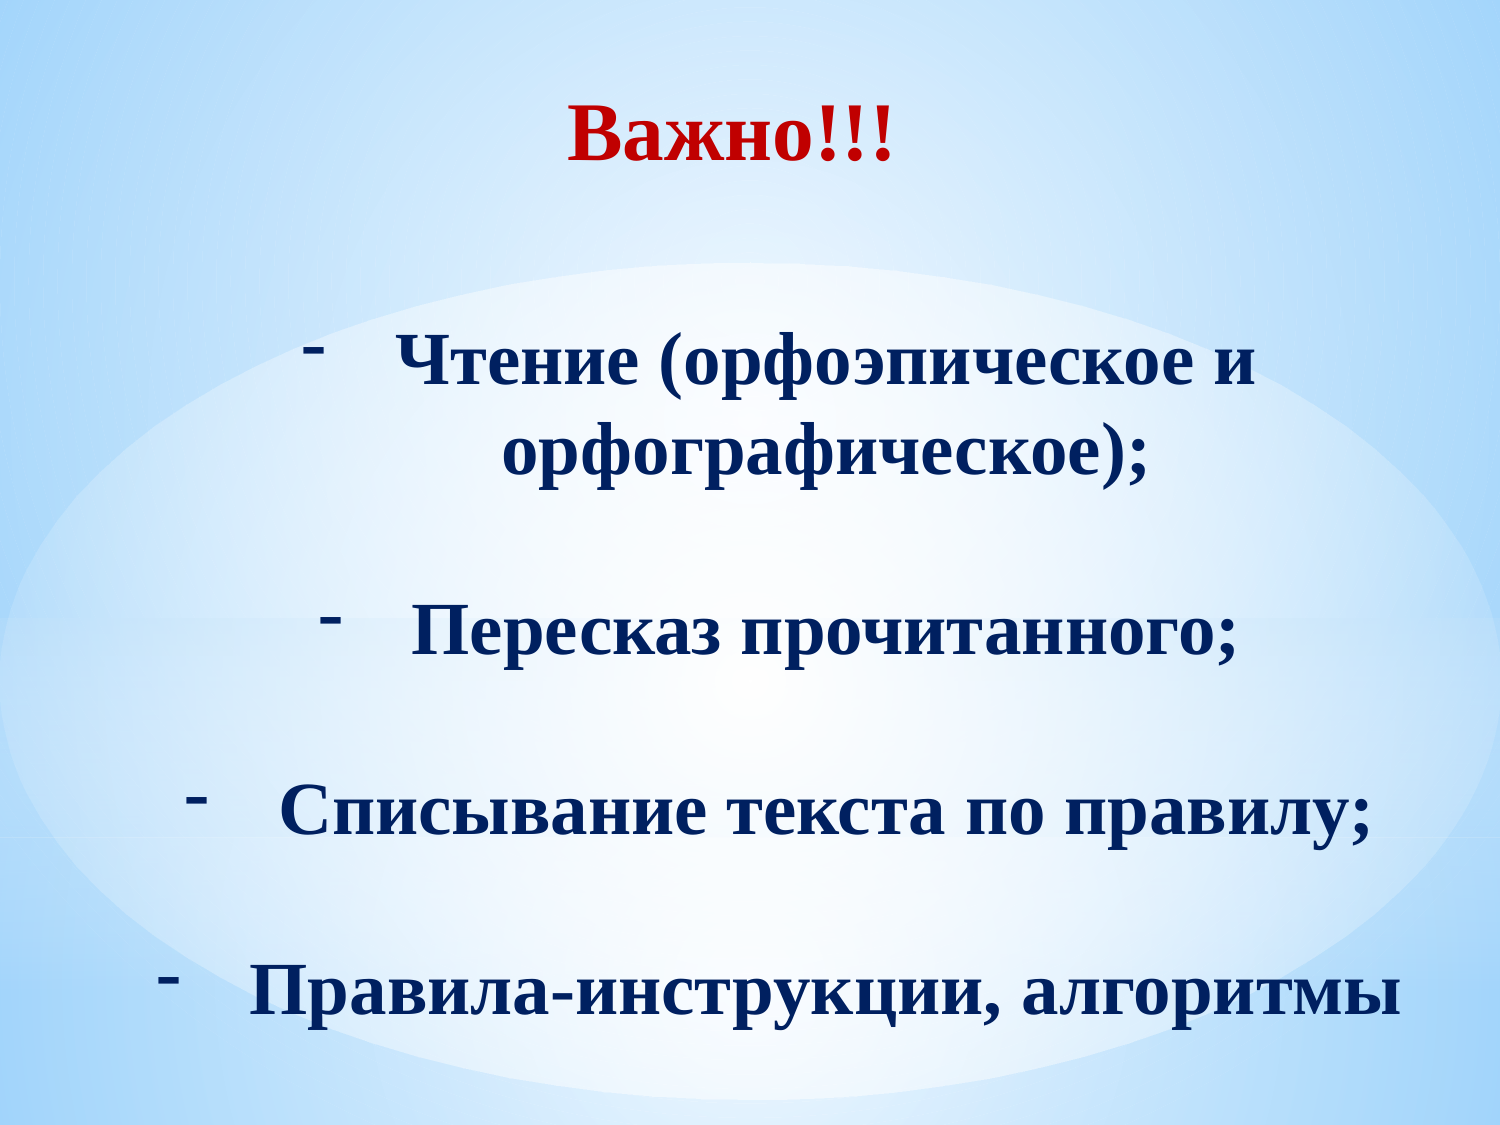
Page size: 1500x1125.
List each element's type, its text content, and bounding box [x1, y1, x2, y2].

text_box Чтение (орфоэпическое и орфографическое); Пересказ прочитанного; Списывание текста по правилу; Правила-инструкции, алгоритмы [100, 302, 1459, 1125]
text_box Важно!!! [206, 54, 1258, 185]
